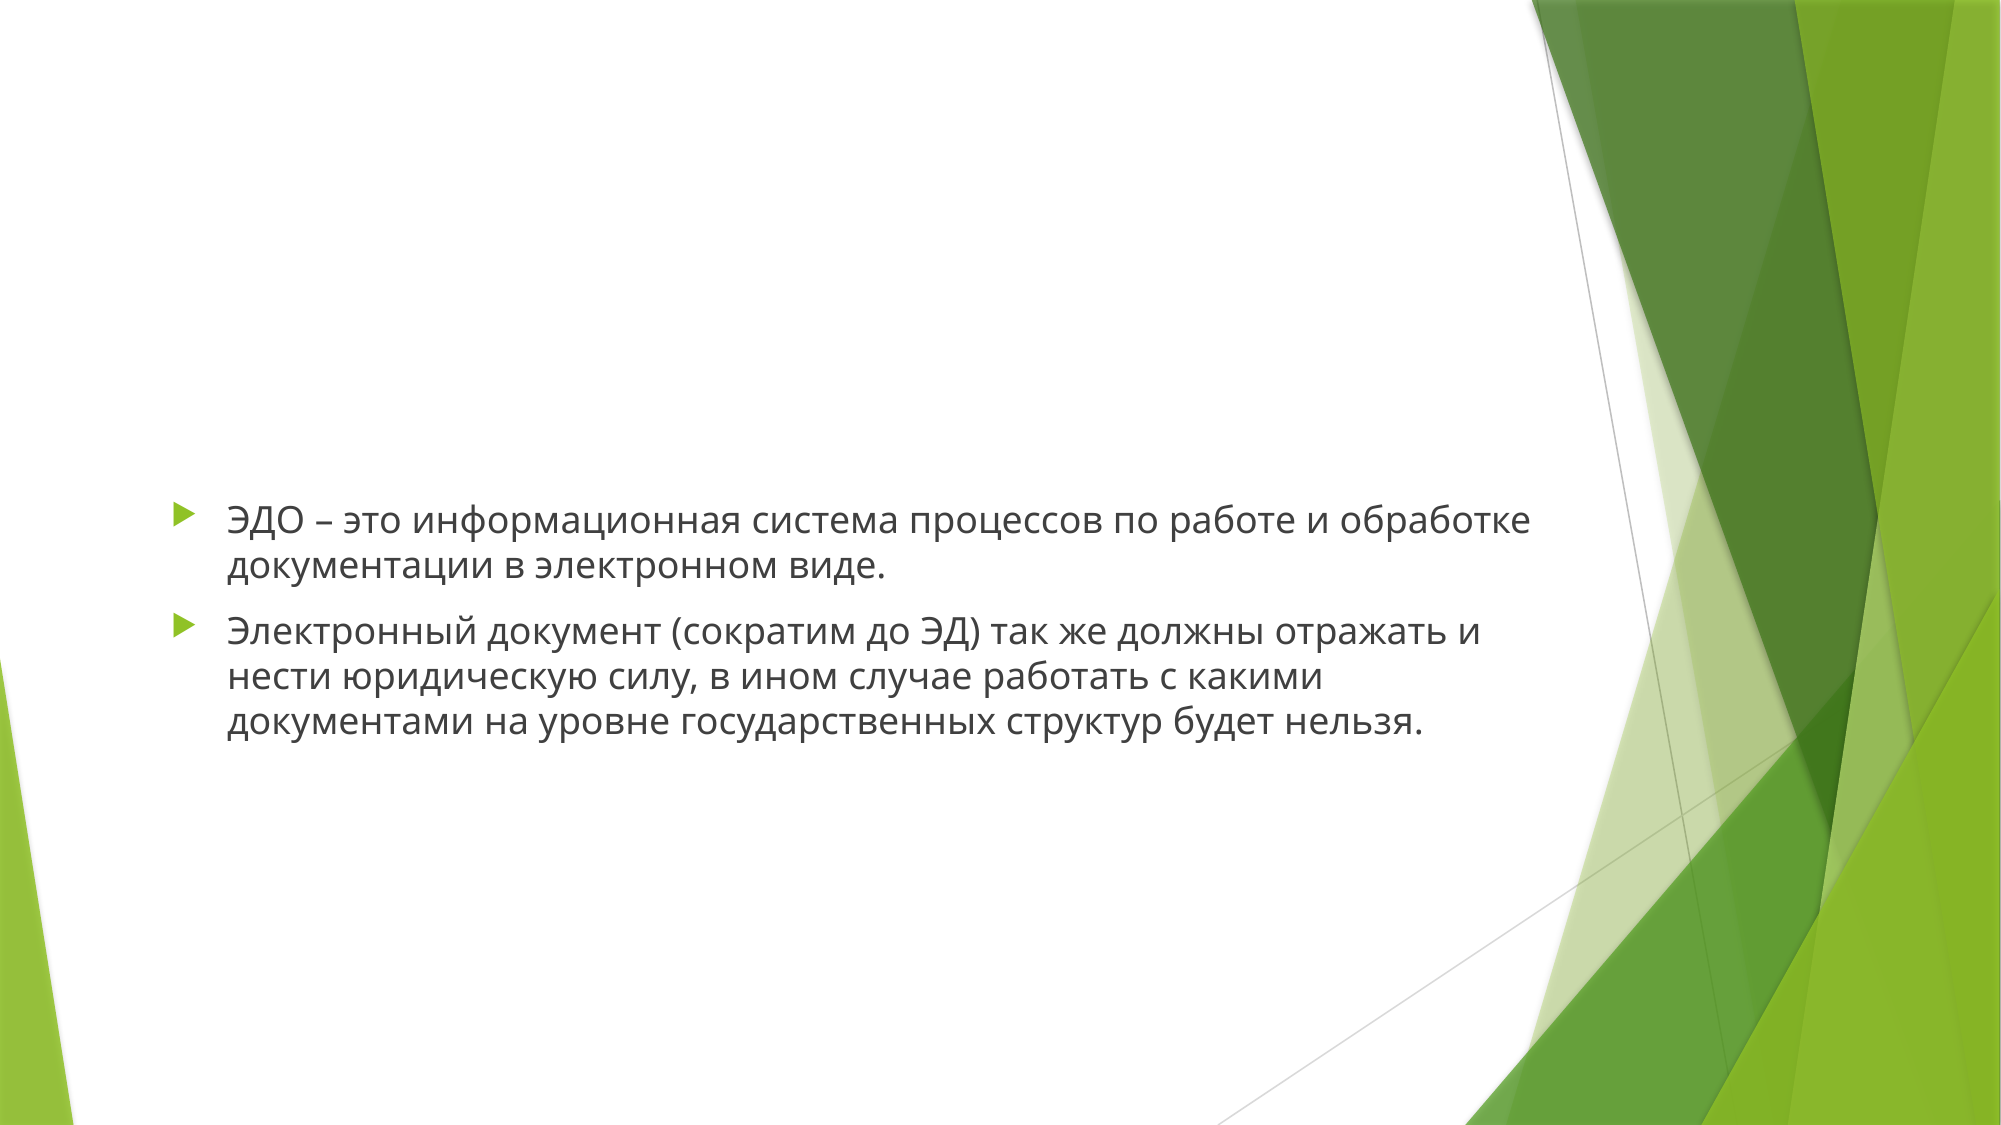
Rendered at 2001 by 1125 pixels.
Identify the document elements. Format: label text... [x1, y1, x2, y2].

list ЭДО – это информационная система процессов по работе и обработке документации в электронном виде. Электронный документ (сократим до ЭД) так же должны отражать и нести юридическую силу, в ином случае работать с какими документами на уровне государственных структур будет нельзя. [155, 488, 1567, 1125]
